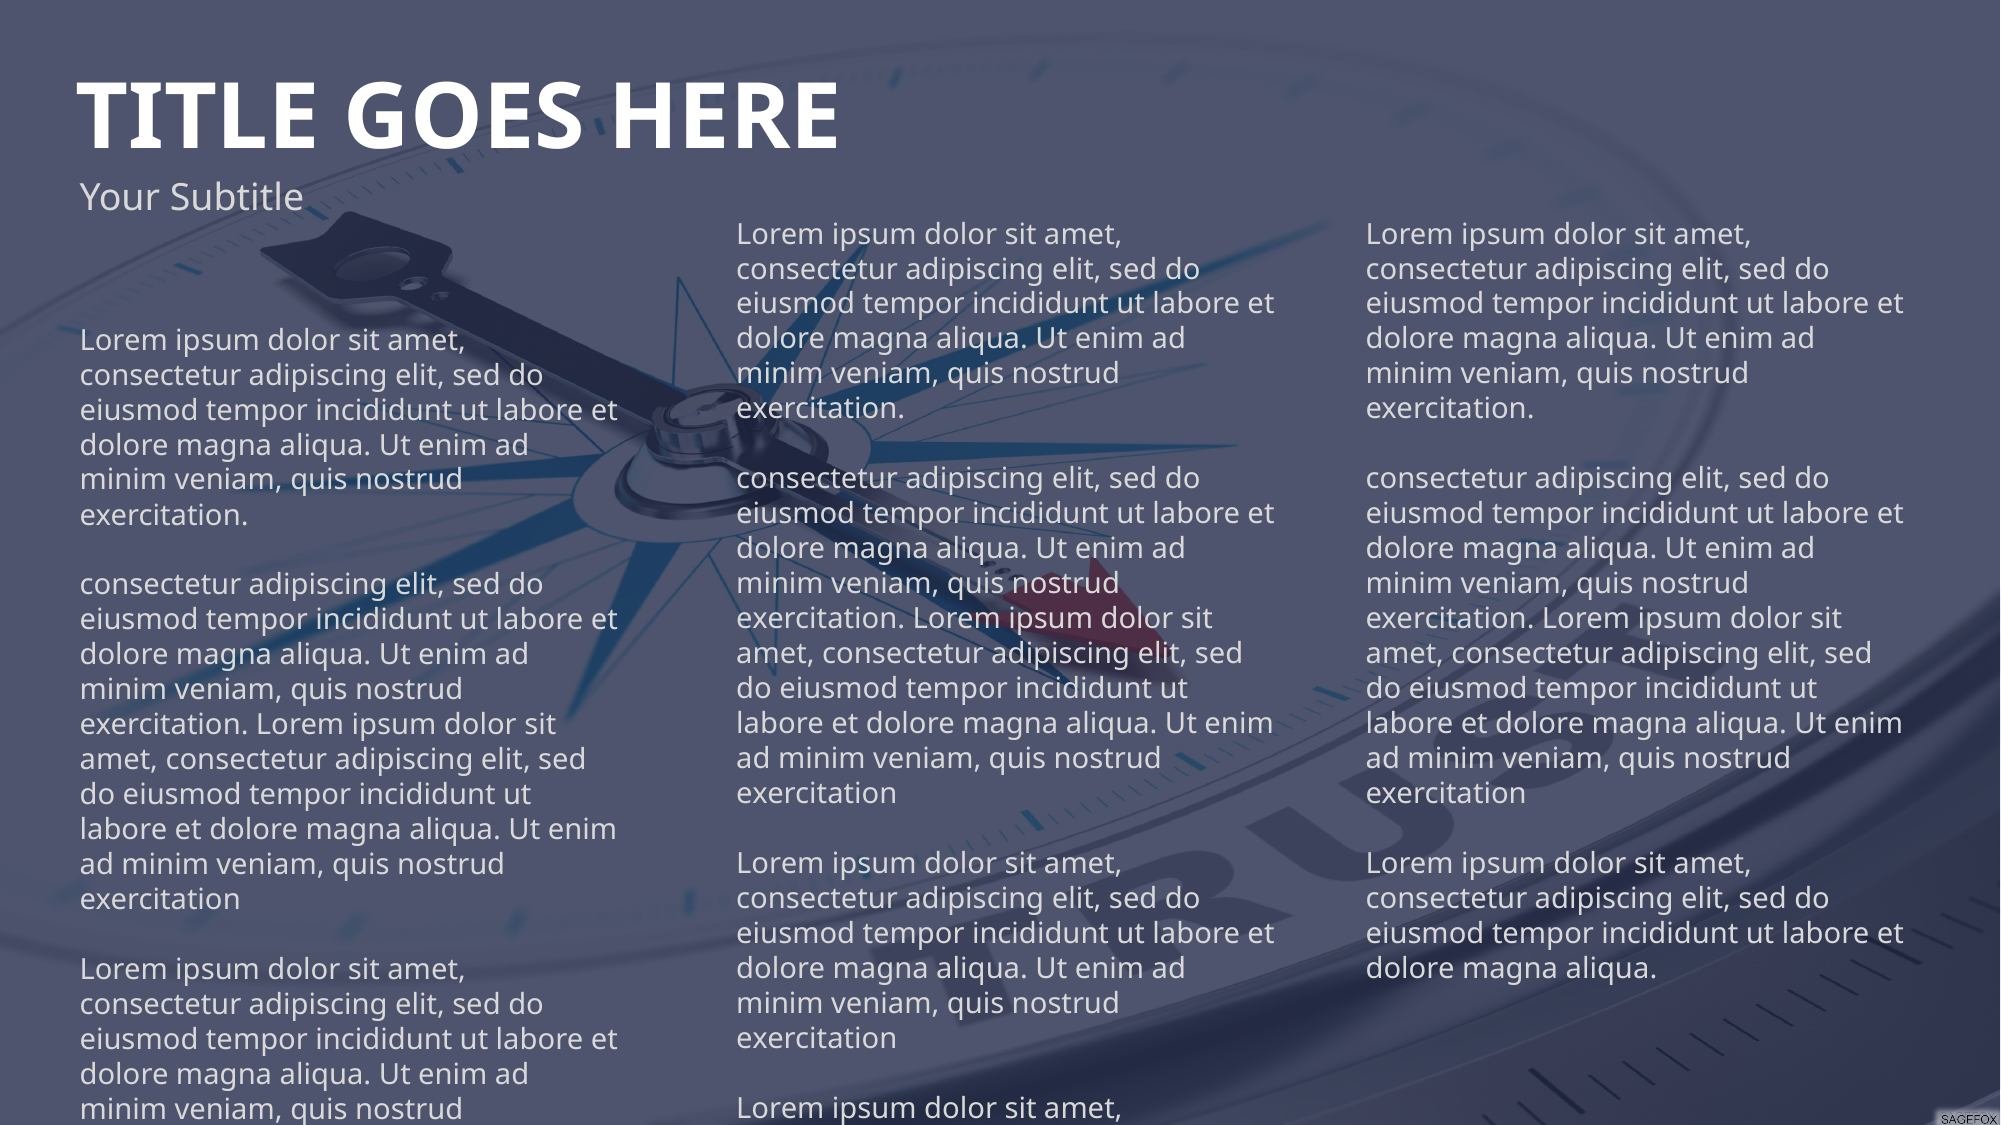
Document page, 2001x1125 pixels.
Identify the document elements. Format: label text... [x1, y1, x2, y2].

picture [1938, 1114, 1999, 1125]
text_box Lorem ipsum dolor sit amet, consectetur adipiscing elit, sed do eiusmod tempor incididunt ut labore et dolore magna aliqua. Ut enim ad minim veniam, quis nostrud exercitation. consectetur adipiscing elit, sed do eiusmod tempor incididunt ut labore et dolore magna aliqua. Ut enim ad minim veniam, quis nostrud exercitation. Lorem ipsum dolor sit amet, consectetur adipiscing elit, sed do eiusmod tempor incididunt ut labore et dolore magna aliqua. Ut enim ad minim veniam, quis nostrud exercitation Lorem ipsum dolor sit amet, consectetur adipiscing elit, sed do eiusmod tempor incididunt ut labore et dolore magna aliqua. [1350, 207, 1921, 992]
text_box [60, 49, 1020, 227]
text_box Lorem ipsum dolor sit amet, consectetur adipiscing elit, sed do eiusmod tempor incididunt ut labore et dolore magna aliqua. Ut enim ad minim veniam, quis nostrud exercitation. consectetur adipiscing elit, sed do eiusmod tempor incididunt ut labore et dolore magna aliqua. Ut enim ad minim veniam, quis nostrud exercitation. Lorem ipsum dolor sit amet, consectetur adipiscing elit, sed do eiusmod tempor incididunt ut labore et dolore magna aliqua. Ut enim ad minim veniam, quis nostrud exercitation Lorem ipsum dolor sit amet, consectetur adipiscing elit, sed do eiusmod tempor incididunt ut labore et dolore magna aliqua. Ut enim ad minim veniam, quis nostrud exercitation Lorem ipsum dolor sit amet, consectetur adipiscing elit, sed do eiusmod. [721, 207, 1292, 1125]
text_box Lorem ipsum dolor sit amet, consectetur adipiscing elit, sed do eiusmod tempor incididunt ut labore et dolore magna aliqua. Ut enim ad minim veniam, quis nostrud exercitation. consectetur adipiscing elit, sed do eiusmod tempor incididunt ut labore et dolore magna aliqua. Ut enim ad minim veniam, quis nostrud exercitation. Lorem ipsum dolor sit amet, consectetur adipiscing elit, sed do eiusmod tempor incididunt ut labore et dolore magna aliqua. Ut enim ad minim veniam, quis nostrud exercitation Lorem ipsum dolor sit amet, consectetur adipiscing elit, sed do eiusmod tempor incididunt ut labore et dolore magna aliqua. Ut enim ad minim veniam, quis nostrud exercitation. [64, 313, 635, 1125]
